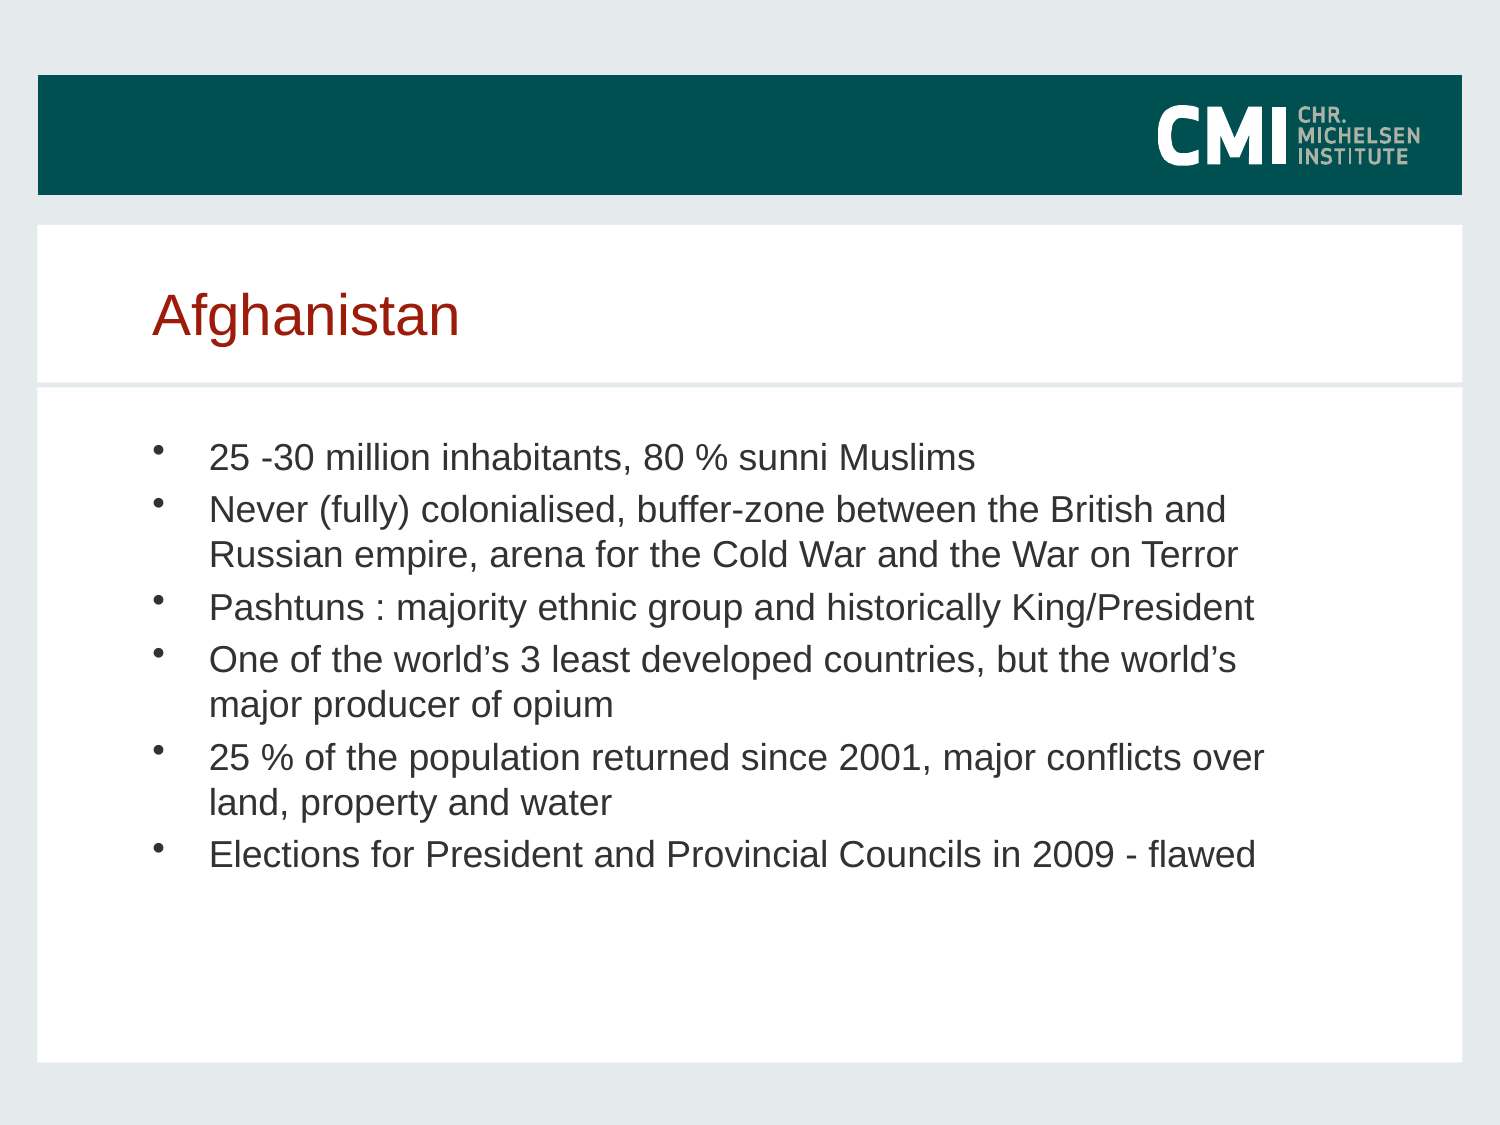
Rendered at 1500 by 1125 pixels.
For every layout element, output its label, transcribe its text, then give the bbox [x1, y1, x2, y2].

list 25 -30 million inhabitants, 80 % sunni Muslims Never (fully) colonialised, buffer-zone between the British and Russian empire, arena for the Cold War and the War on Terror Pashtuns : majority ethnic group and historically King/President One of the world’s 3 least developed countries, but the world’s major producer of opium 25 % of the population returned since 2001, major conflicts over land, property and water Elections for President and Provincial Councils in 2009 - flawed [137, 424, 1338, 988]
title Afghanistan [137, 262, 1338, 363]
